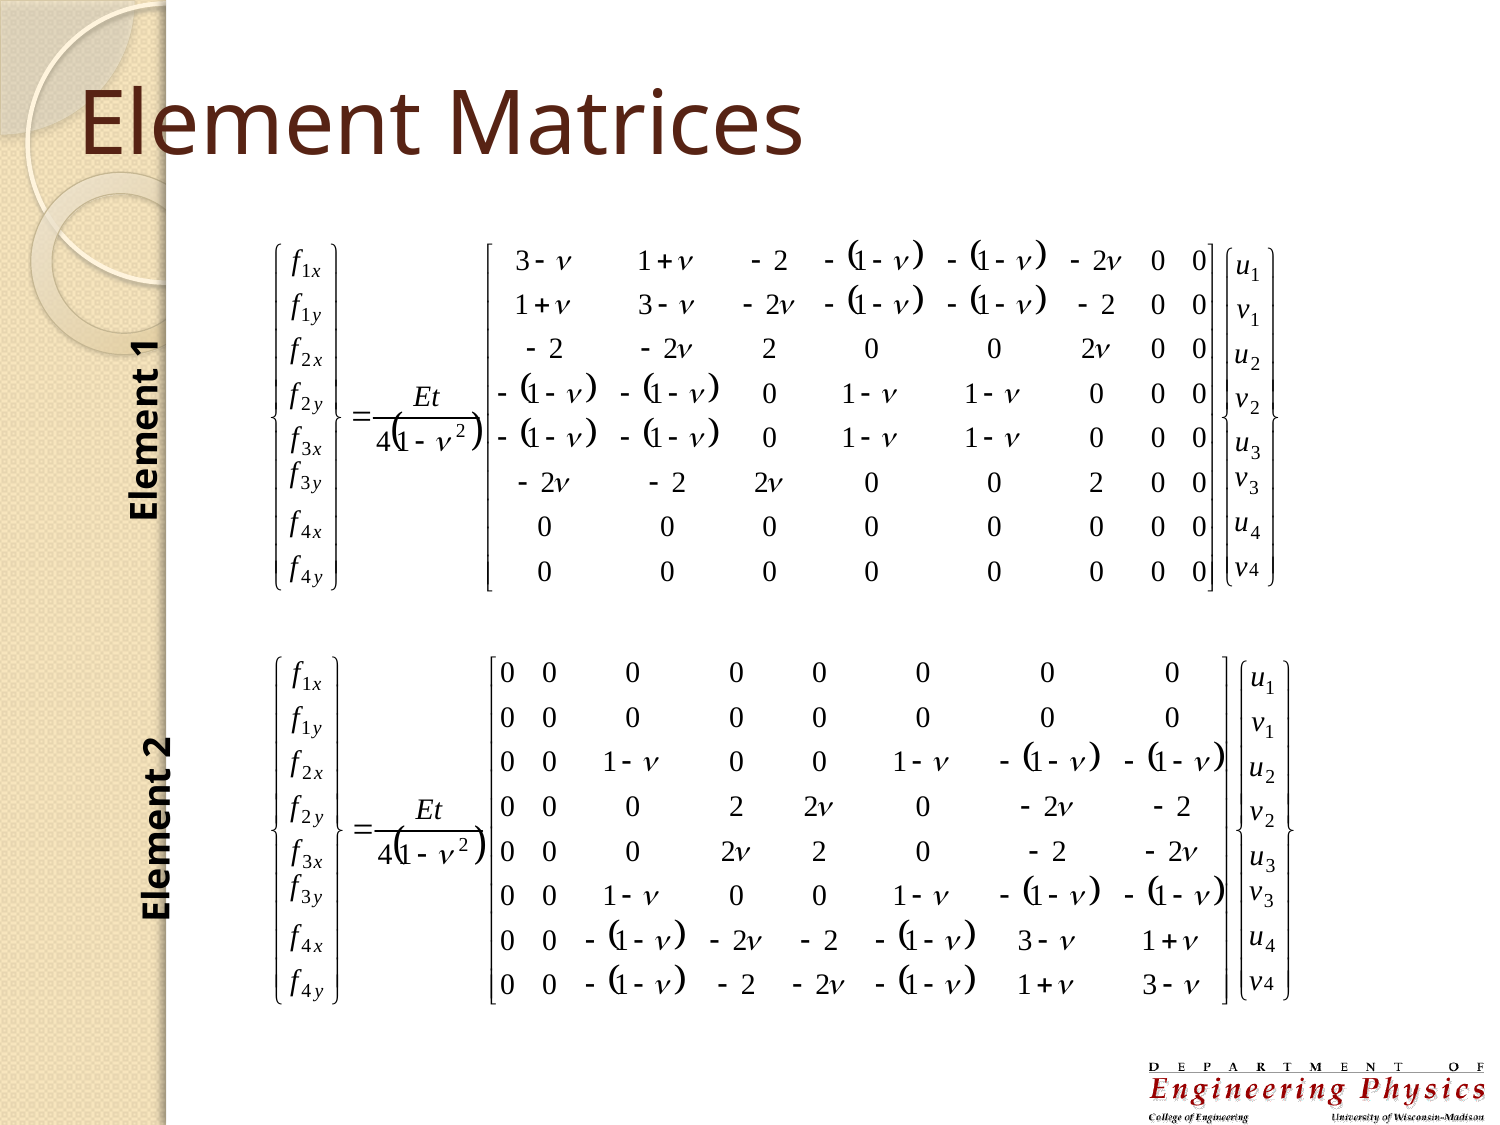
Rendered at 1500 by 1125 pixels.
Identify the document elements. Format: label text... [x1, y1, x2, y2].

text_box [262, 649, 1304, 1014]
picture [1149, 1058, 1500, 1125]
text_box Element 2 [124, 699, 186, 938]
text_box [262, 237, 1288, 600]
text_box Element 1 [111, 299, 173, 538]
title Element Matrices [62, 24, 1413, 213]
